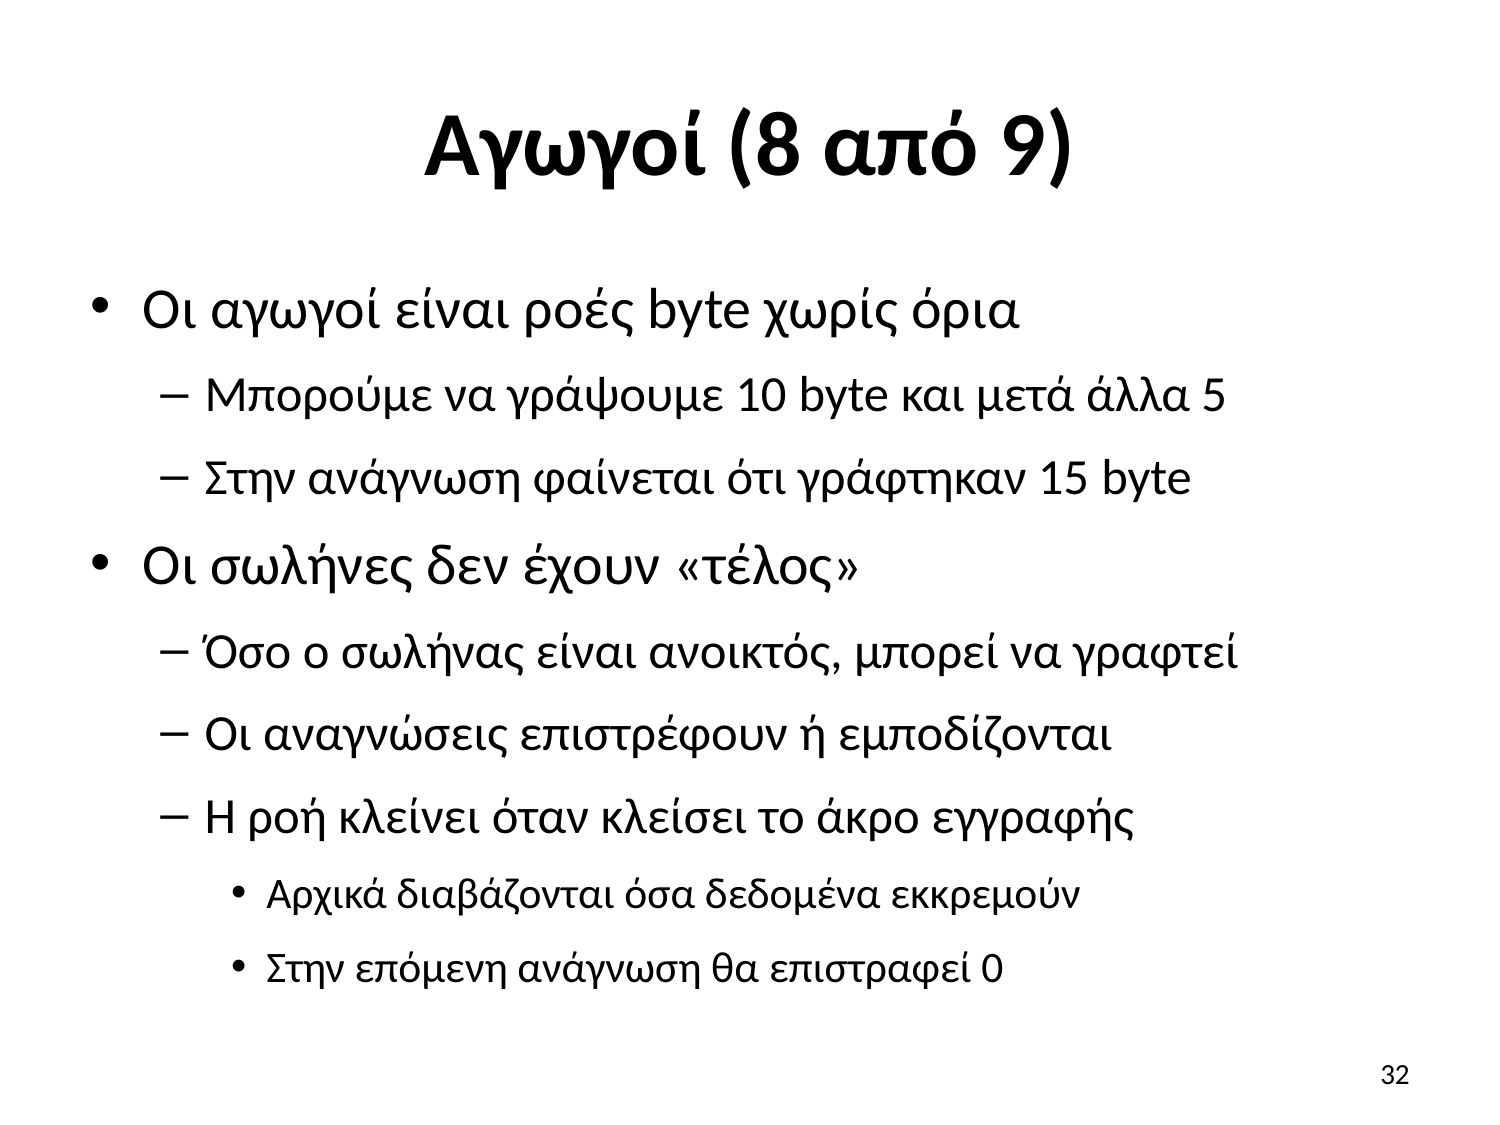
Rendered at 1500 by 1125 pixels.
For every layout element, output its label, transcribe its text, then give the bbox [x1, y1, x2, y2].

list Οι αγωγοί είναι ροές byte χωρίς όρια Μπορούμε να γράψουμε 10 byte και μετά άλλα 5 Στην ανάγνωση φαίνεται ότι γράφτηκαν 15 byte Οι σωλήνες δεν έχουν «τέλος» Όσο ο σωλήνας είναι ανοικτός, μπορεί να γραφτεί Οι αναγνώσεις επιστρέφουν ή εμποδίζονται Η ροή κλείνει όταν κλείσει το άκρο εγγραφής Αρχικά διαβάζονται όσα δεδομένα εκκρεμούν Στην επόμενη ανάγνωση θα επιστραφεί 0 [75, 262, 1425, 1005]
title Αγωγοί (8 από 9) [75, 45, 1425, 233]
slide_number 32 [1074, 1042, 1425, 1103]
